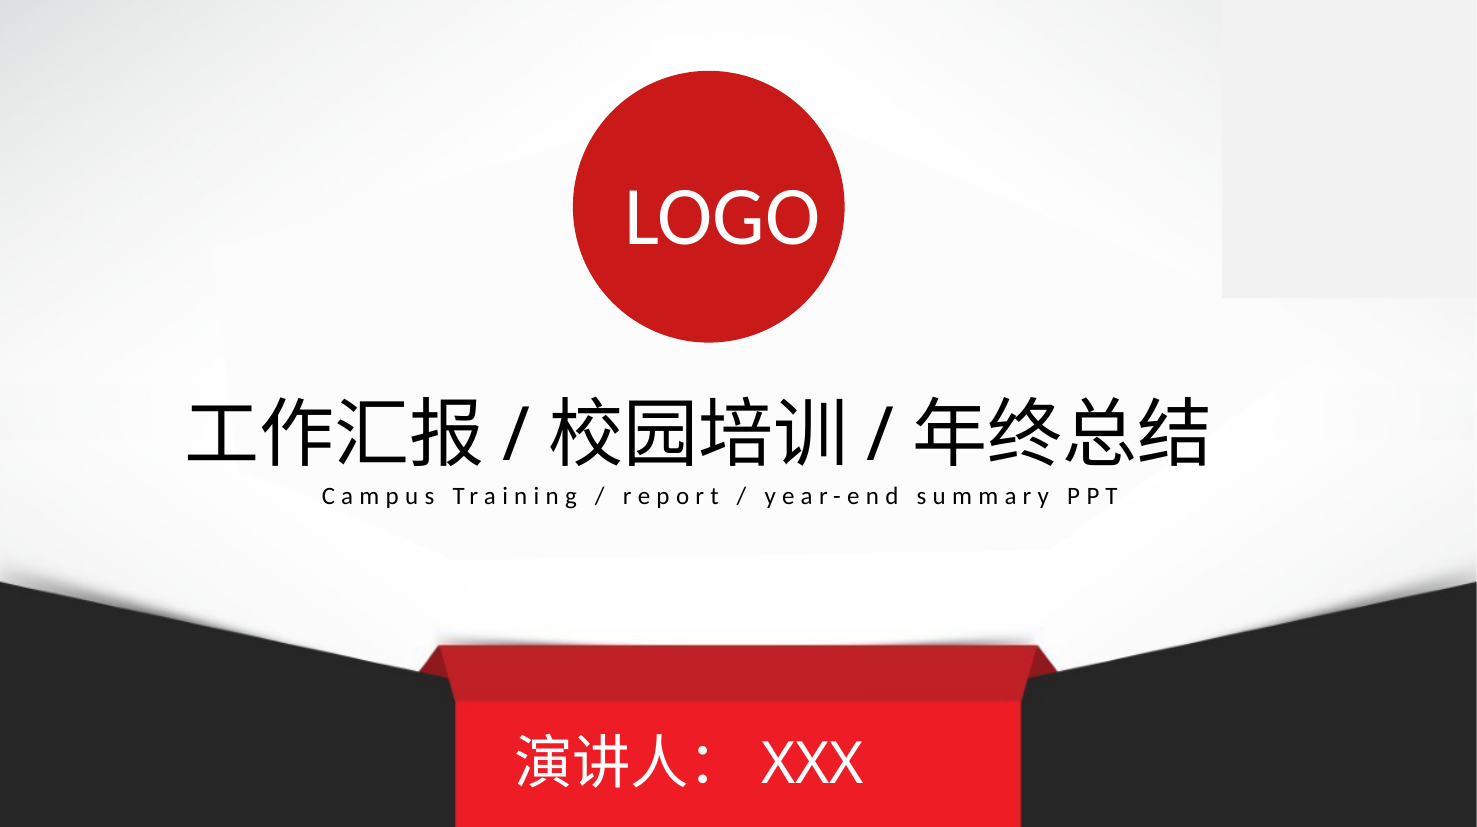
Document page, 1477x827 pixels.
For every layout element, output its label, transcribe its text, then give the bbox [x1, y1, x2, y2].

picture [0, 0, 1477, 827]
text_box 工作汇报/校园培训/年终总结 [169, 377, 1227, 483]
text_box 演讲人：XXX [499, 717, 879, 803]
text_box LOGO [609, 153, 836, 269]
text_box Campus Training / report / year-end summary PPT [307, 472, 1135, 518]
text_box [570, 68, 847, 345]
